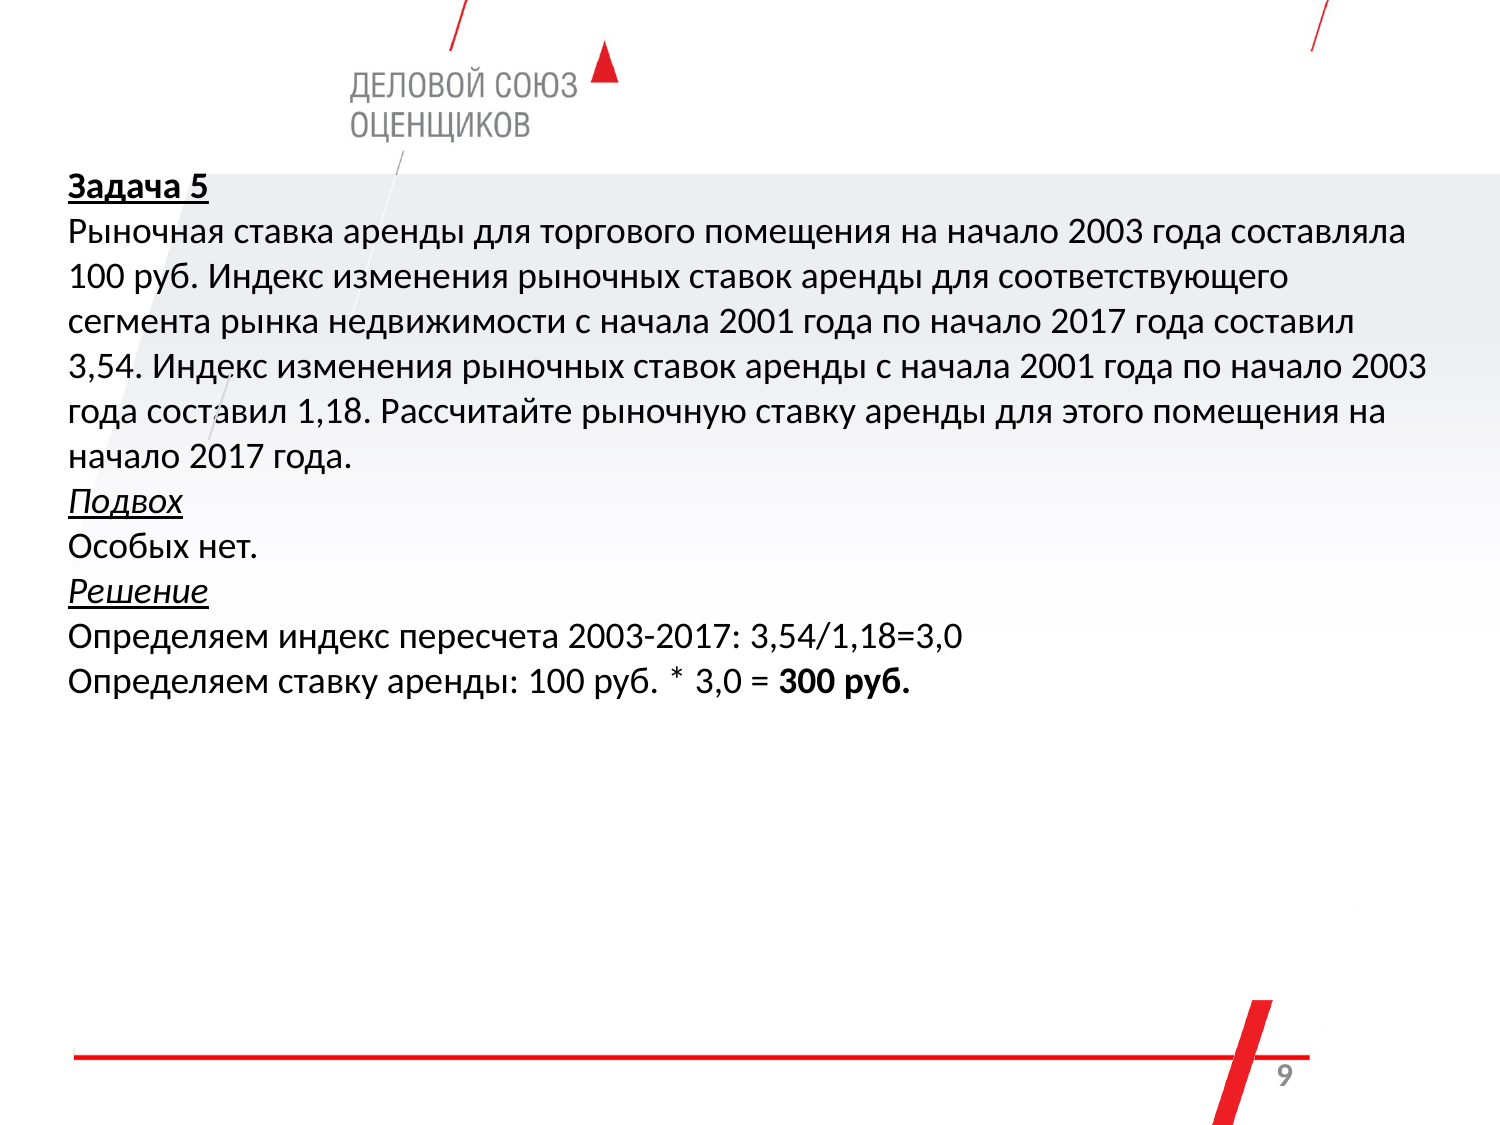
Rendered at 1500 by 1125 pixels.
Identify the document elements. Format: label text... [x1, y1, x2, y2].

picture [0, 0, 1500, 1125]
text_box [208, 373, 231, 440]
text_box Задача 5 Рыночная ставка аренды для торгового помещения на начало 2003 года составляла 100 руб. Индекс изменения рыночных ставок аренды для соответствующего сегмента рынка недвижимости с начала 2001 года по начало 2017 года составил 3,54. Индекс изменения рыночных ставок аренды с начала 2001 года по начало 2003 года составил 1,18. Рассчитайте рыночную ставку аренды для этого помещения на начало 2017 года. Подвох Особых нет. Решение Определяем индекс пересчета 2003-2017: 3,54/1,18=3,0 Определяем ставку аренды: 100 руб. * 3,0 = 300 руб. [53, 153, 1447, 709]
